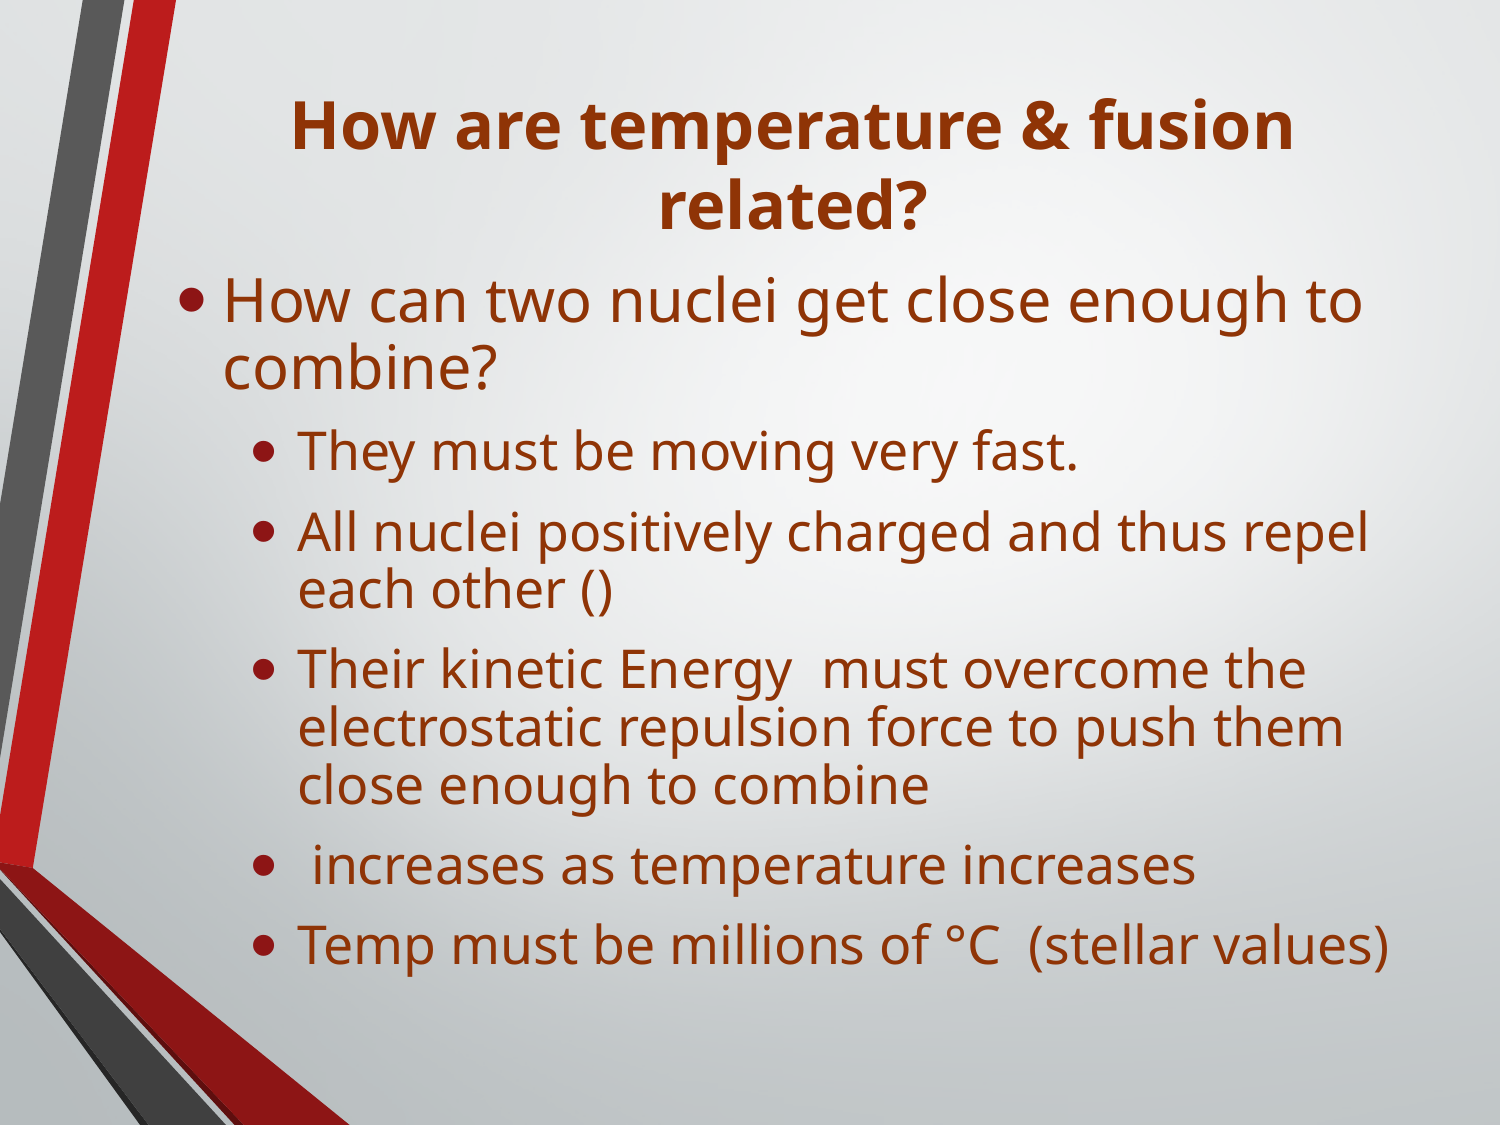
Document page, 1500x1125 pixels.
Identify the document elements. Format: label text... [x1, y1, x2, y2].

title How are temperature & fusion related? [161, 75, 1425, 250]
